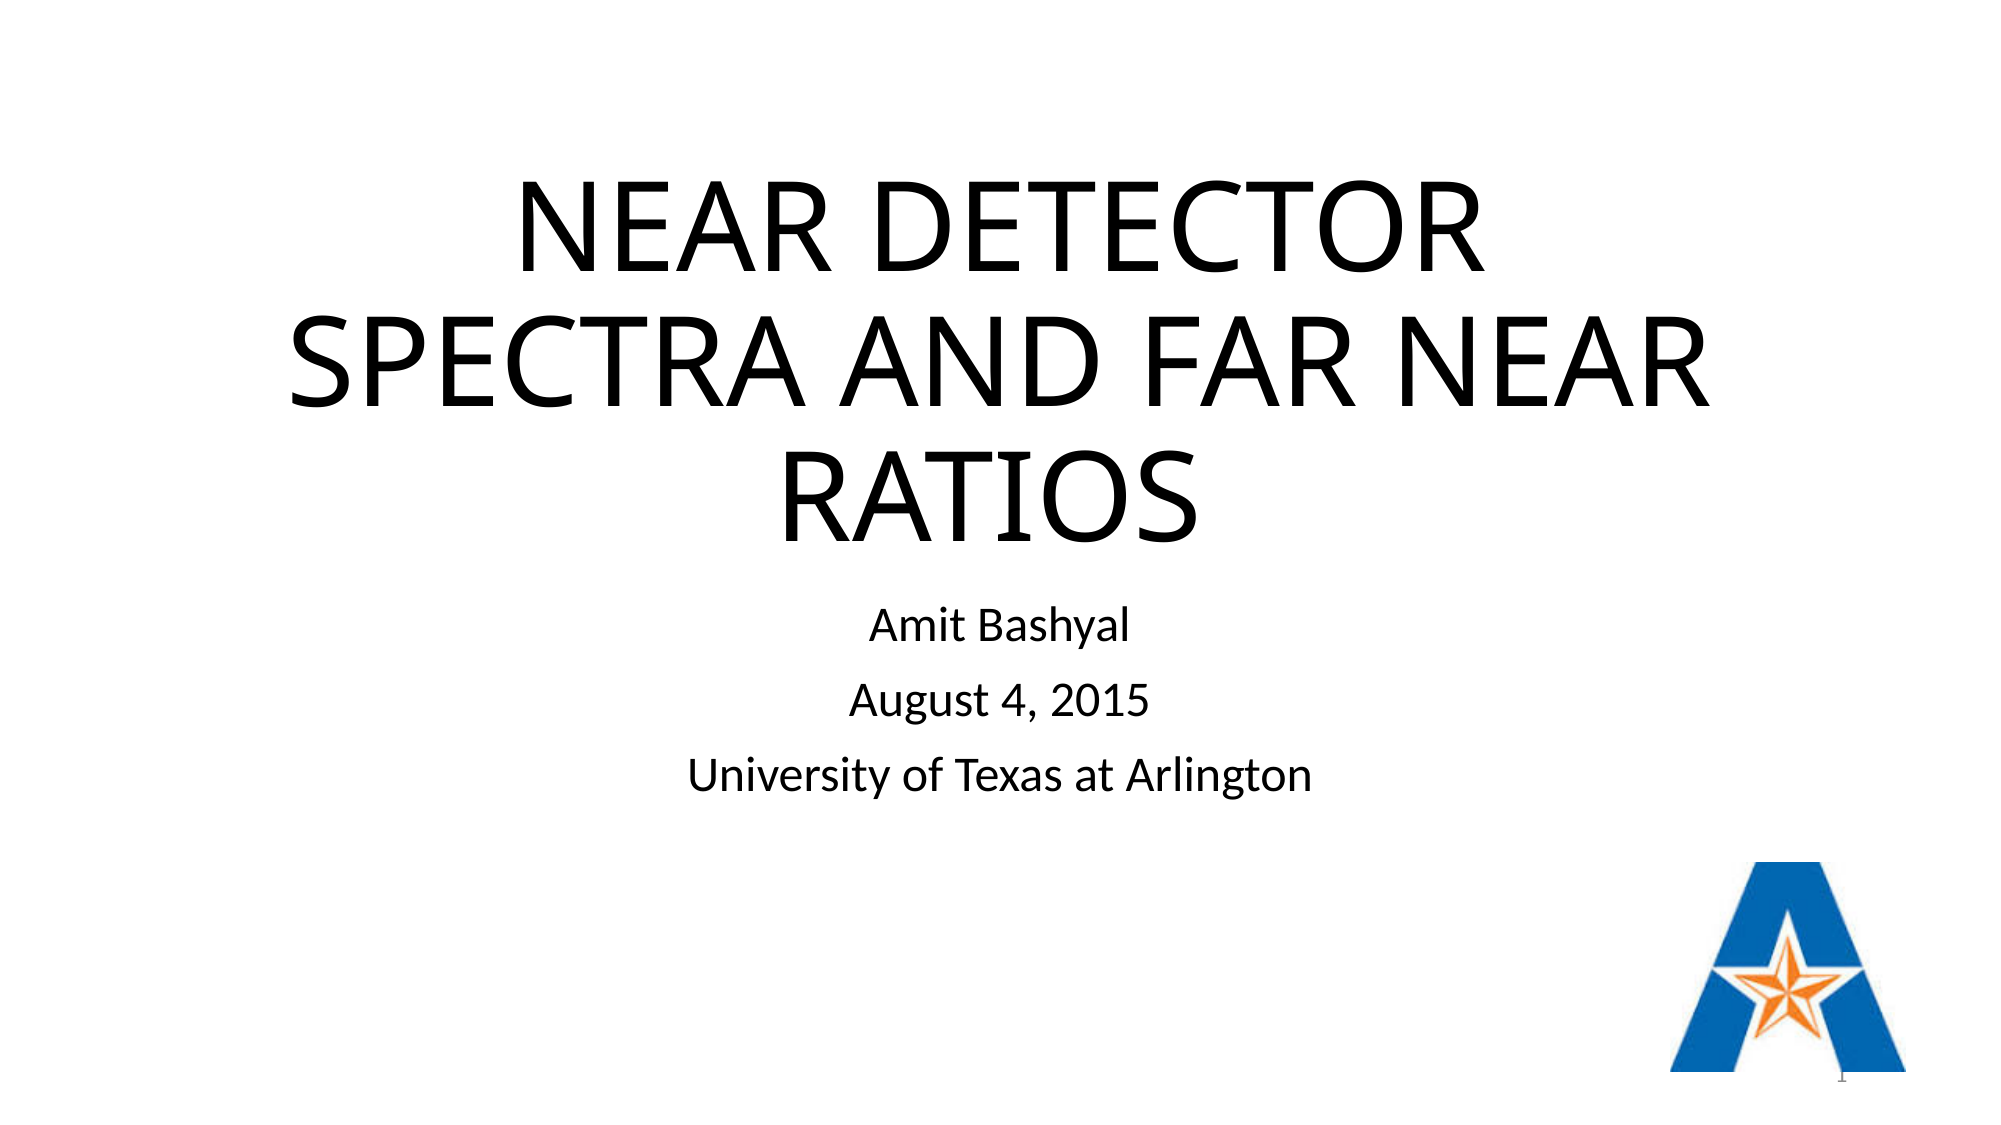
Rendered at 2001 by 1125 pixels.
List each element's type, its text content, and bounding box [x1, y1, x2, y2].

subtitle Amit Bashyal August 4, 2015 University of Texas at Arlington [249, 590, 1750, 863]
picture [1670, 862, 1906, 1072]
title NEAR DETECTOR SPECTRA AND FAR NEAR RATIOS [249, 184, 1750, 576]
slide_number 1 [1412, 1042, 1863, 1103]
